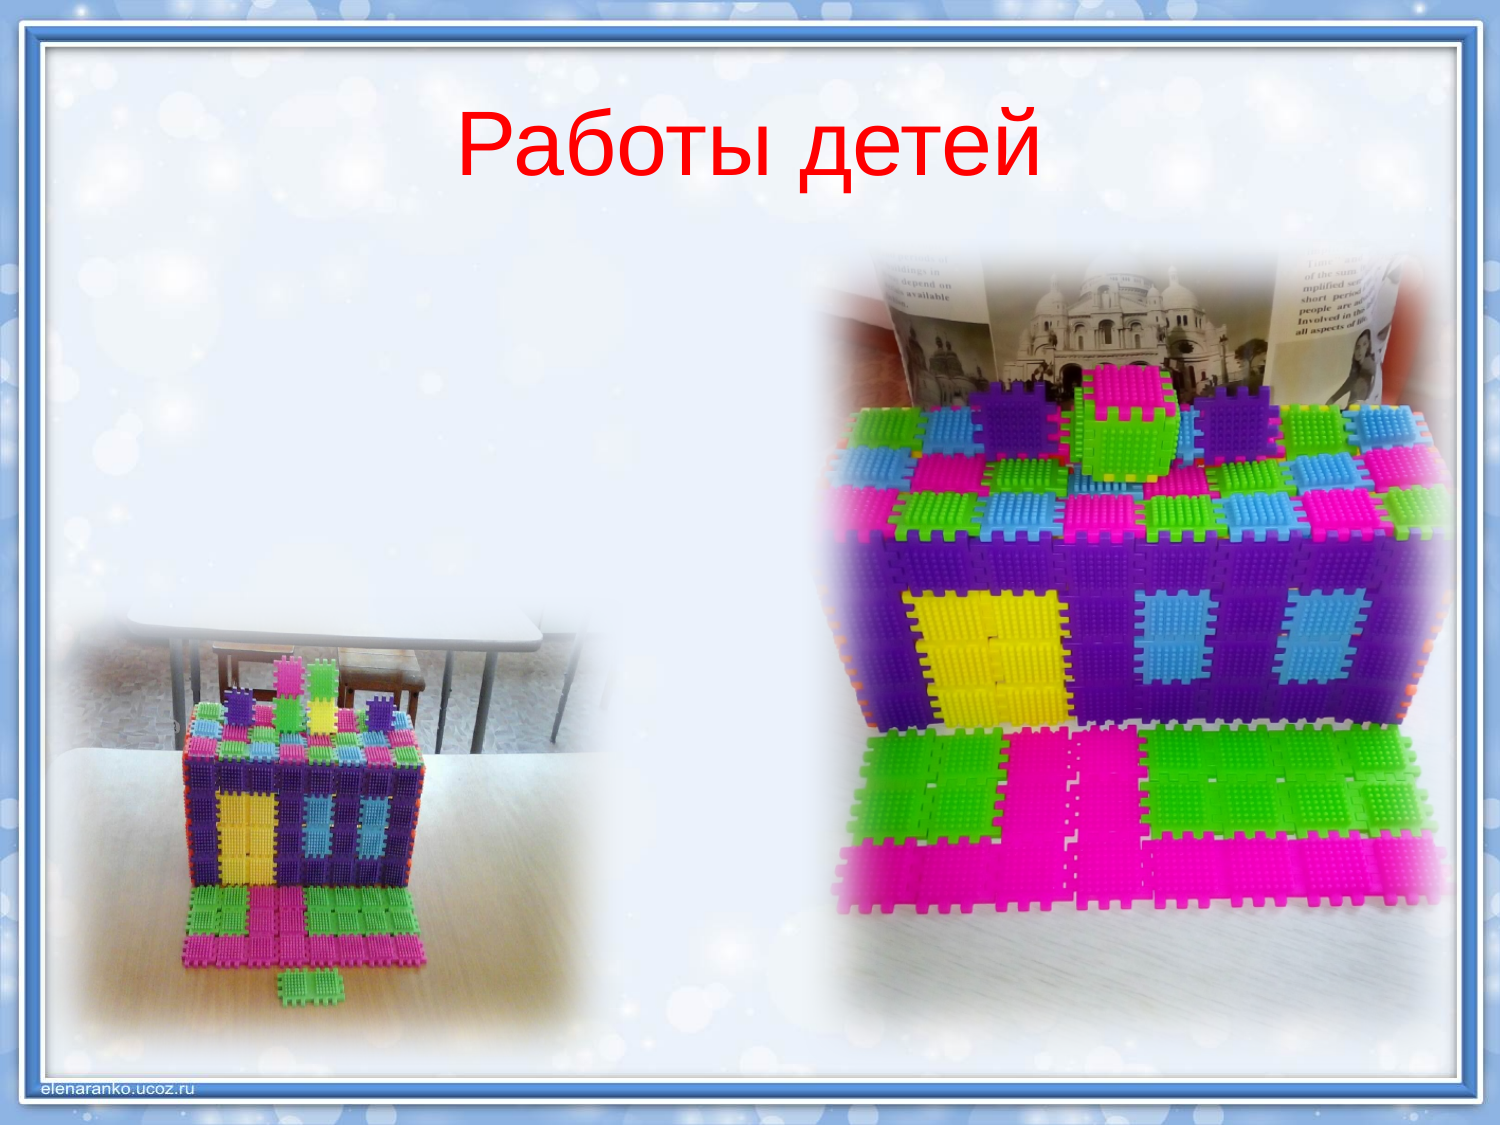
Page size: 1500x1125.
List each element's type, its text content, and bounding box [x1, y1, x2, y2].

picture [0, 0, 1500, 1125]
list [29, 597, 624, 1076]
title Работы детей [75, 45, 1425, 233]
